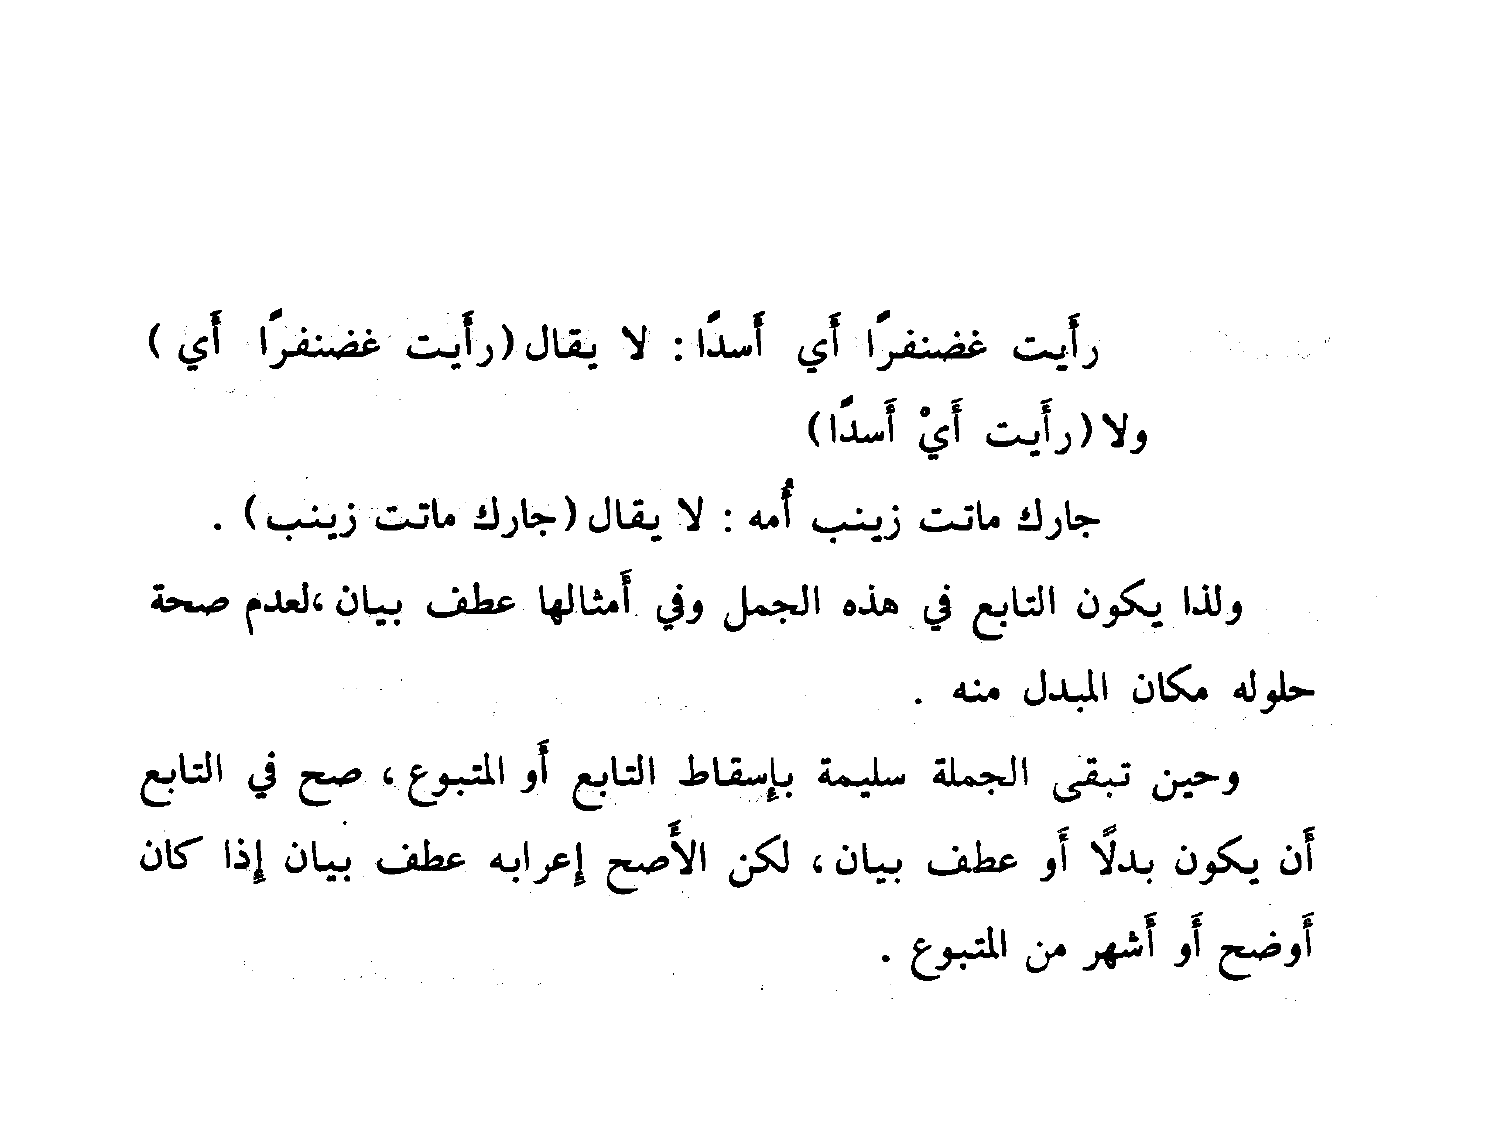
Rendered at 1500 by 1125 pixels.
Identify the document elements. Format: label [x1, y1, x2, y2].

list [102, 262, 1398, 1006]
